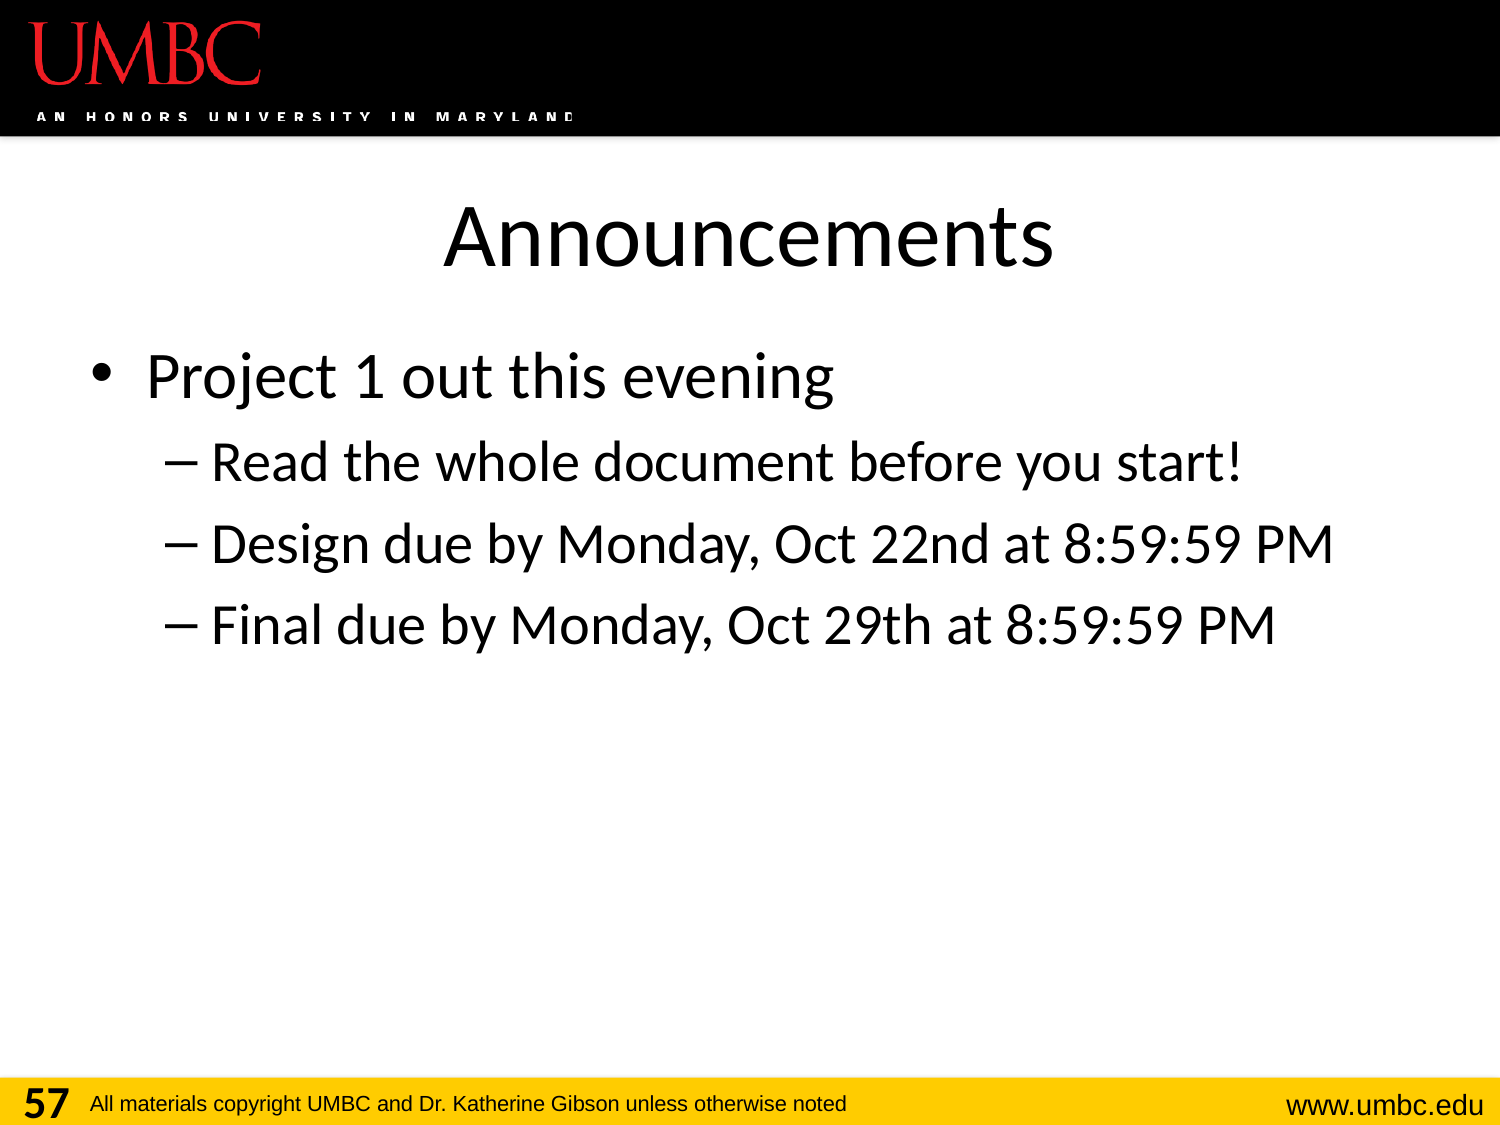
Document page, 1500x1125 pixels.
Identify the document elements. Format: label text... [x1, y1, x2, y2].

title Announcements [75, 136, 1425, 324]
slide_number 57 [0, 1065, 94, 1125]
list Project 1 out this evening Read the whole document before you start! Design due by Monday, Oct 22nd at 8:59:59 PM Final due by Monday, Oct 29th at 8:59:59 PM [75, 324, 1425, 1066]
